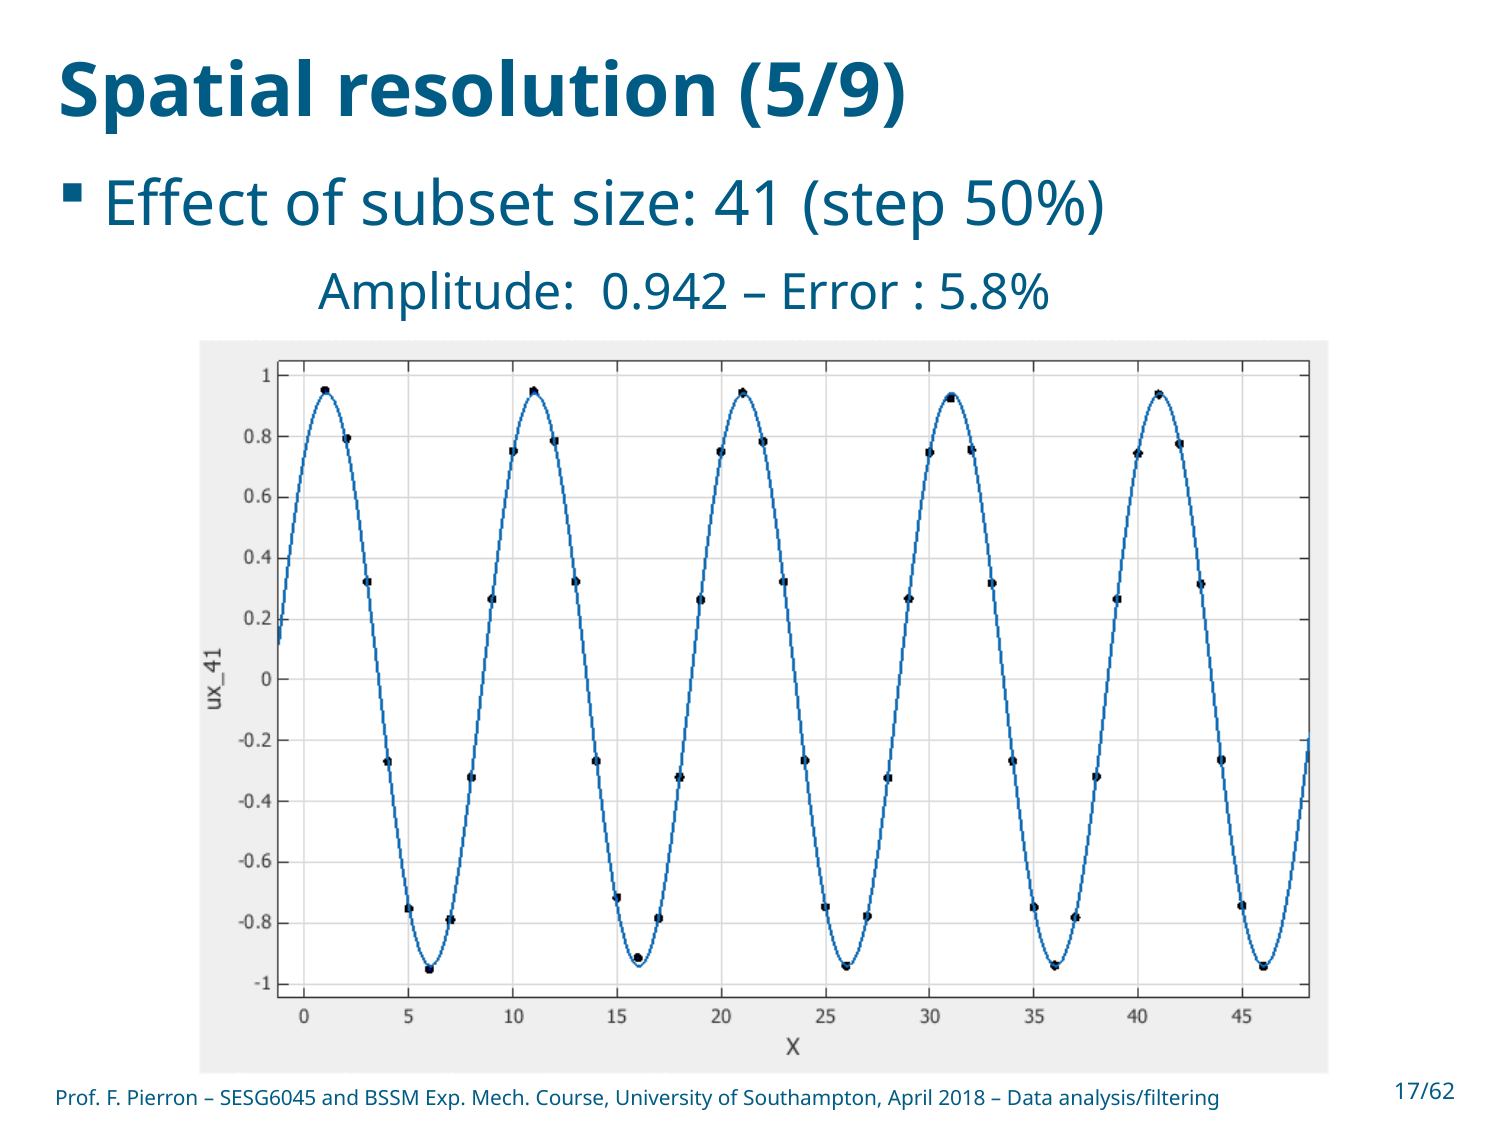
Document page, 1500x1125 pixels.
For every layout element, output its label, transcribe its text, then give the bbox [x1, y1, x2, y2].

picture [199, 340, 1330, 1074]
title Spatial resolution (5/9) [58, 0, 1454, 132]
text_box Amplitude: 0.942 – Error : 5.8% [304, 252, 1145, 327]
slide_number 17/62 [1328, 1077, 1456, 1108]
footer Prof. F. Pierron – SESG6045 and BSSM Exp. Mech. Course, University of Southampton, April 2018 – Data analysis/filtering [55, 1074, 1314, 1110]
list Effect of subset size: 41 (step 50%) [58, 162, 1455, 1062]
